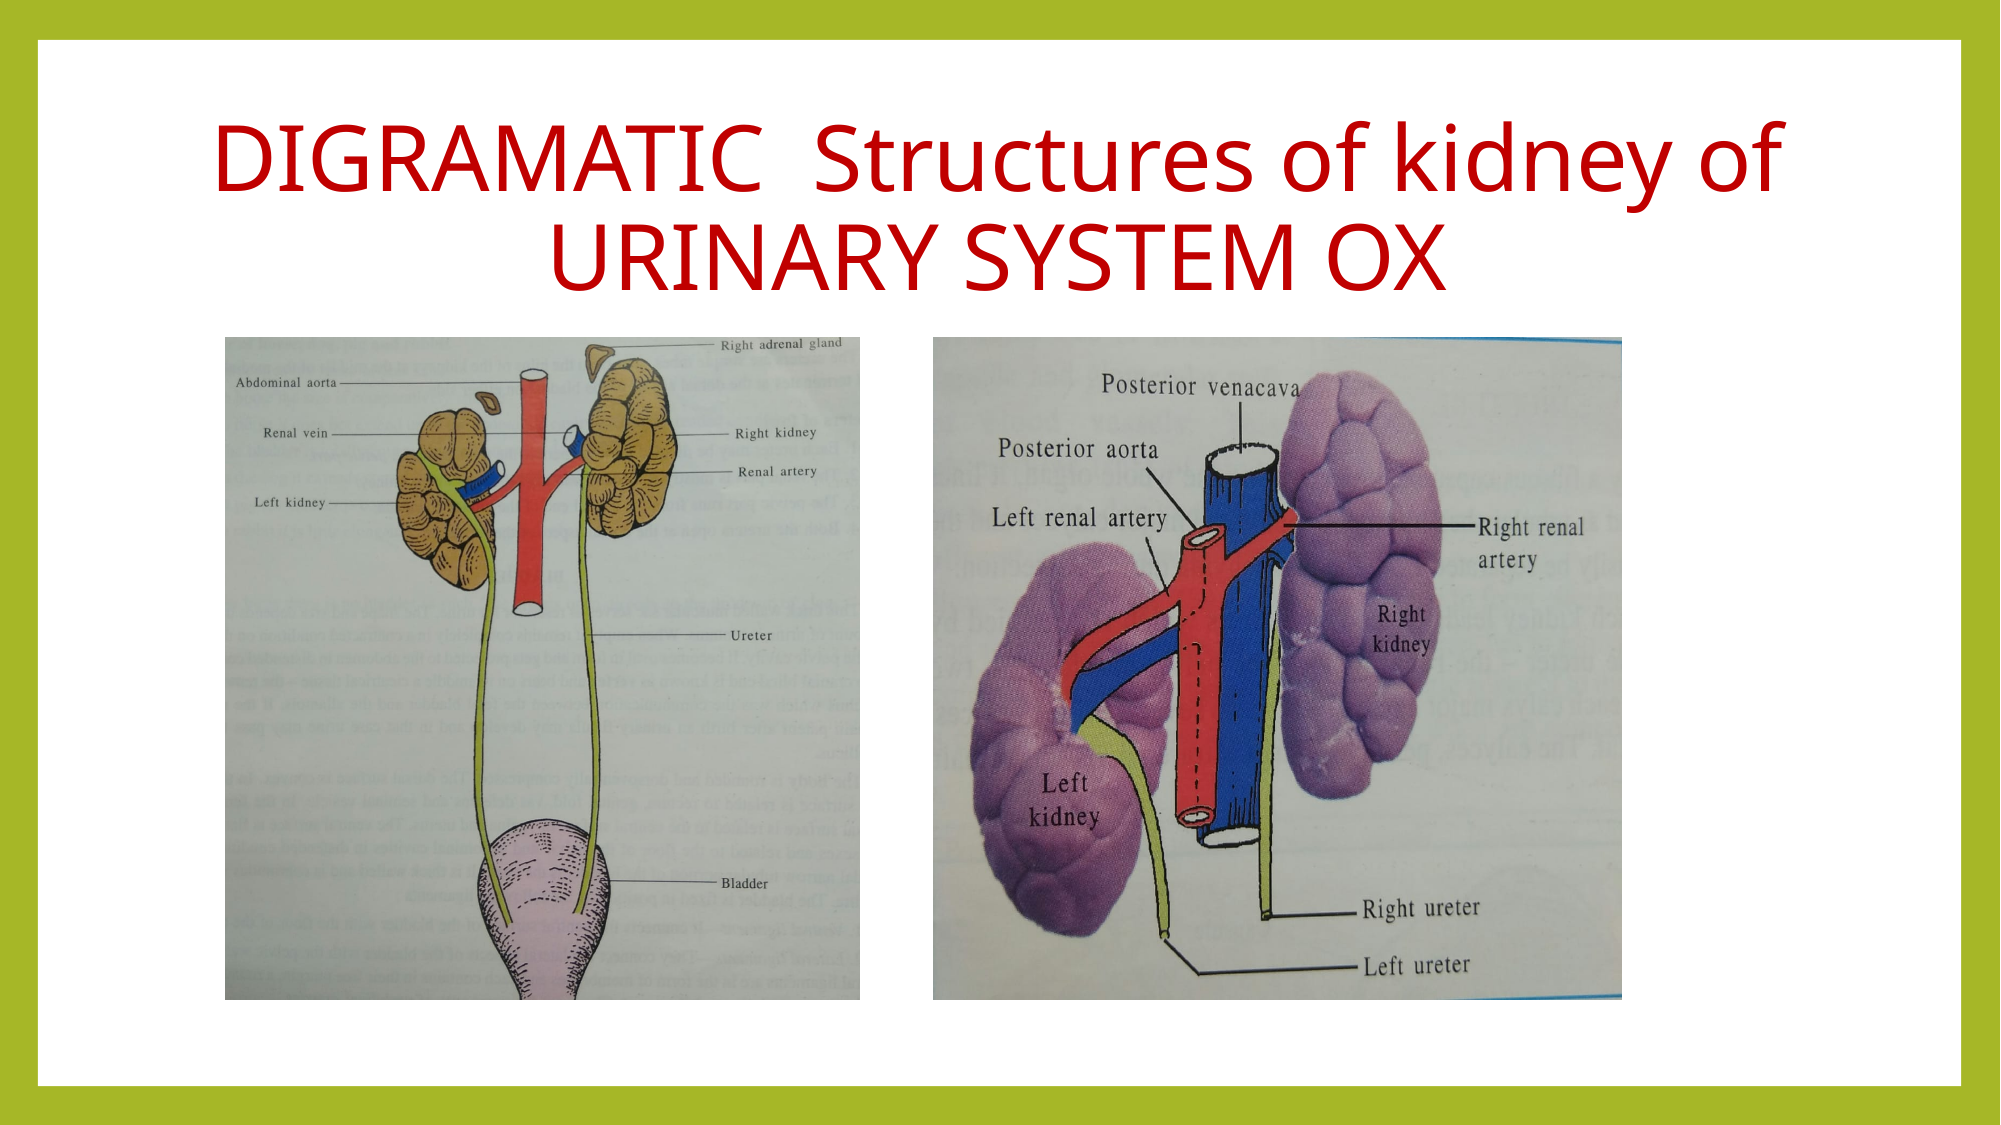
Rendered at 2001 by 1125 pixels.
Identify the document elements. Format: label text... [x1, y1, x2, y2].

picture [932, 337, 1622, 1001]
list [224, 337, 860, 1001]
title DIGRAMATIC Structures of kidney of URINARY SYSTEM OX [187, 99, 1808, 323]
